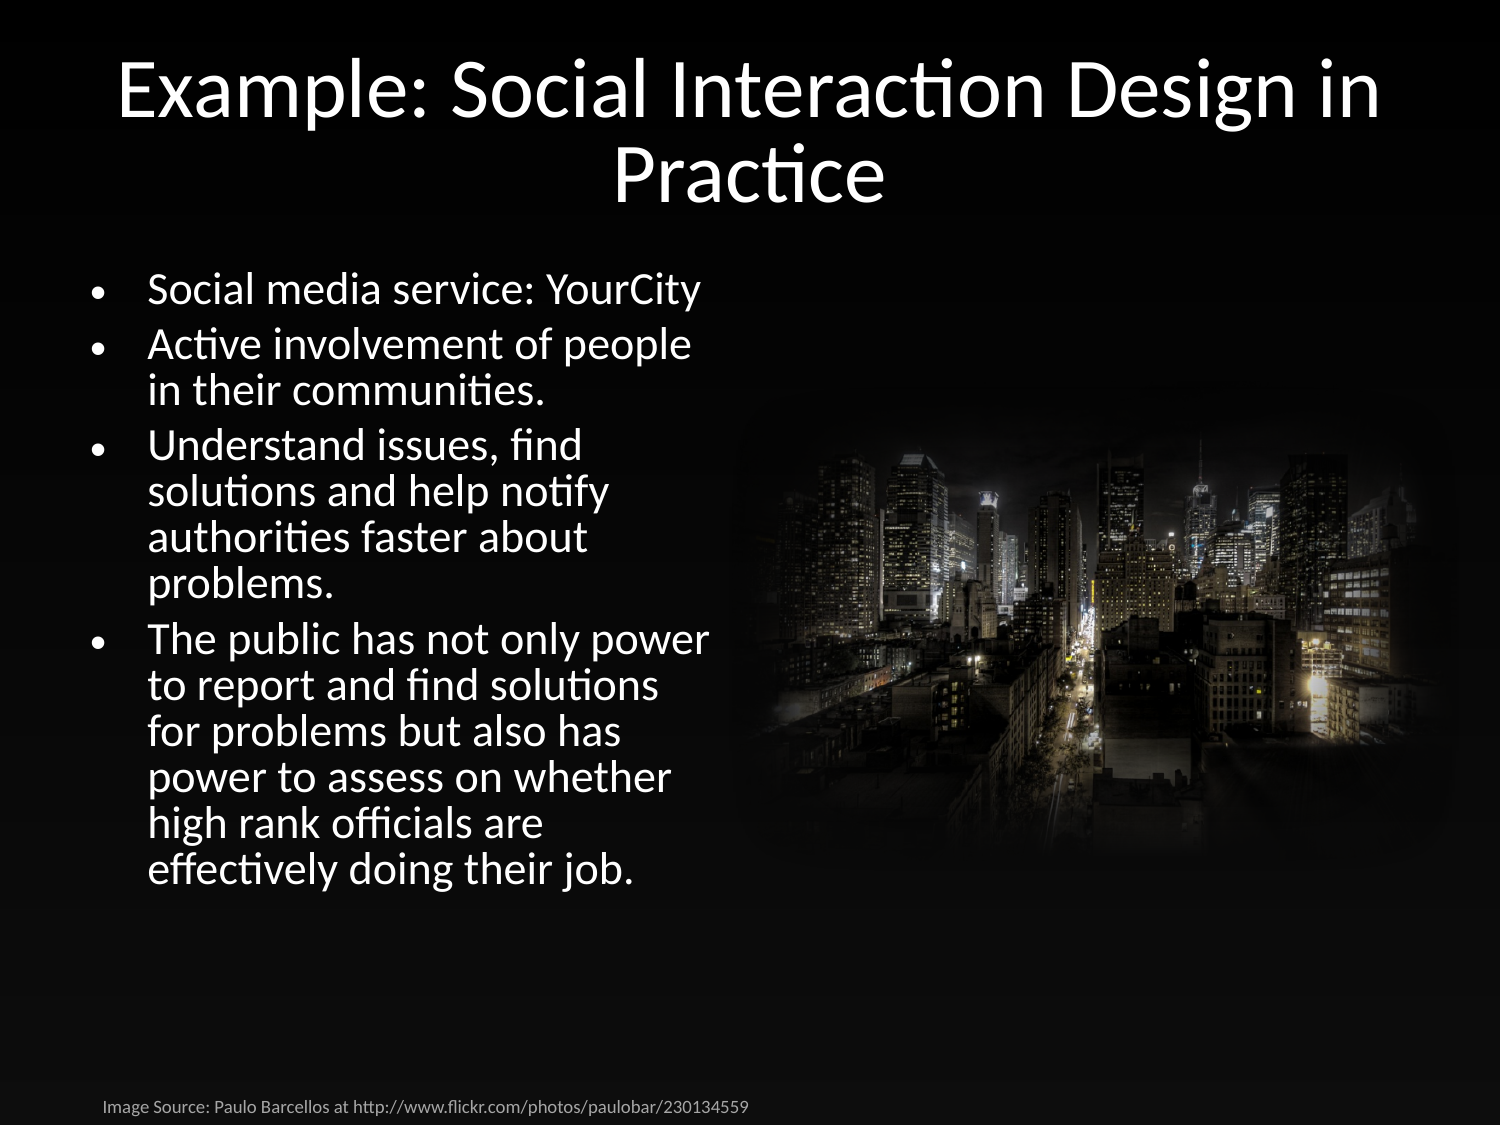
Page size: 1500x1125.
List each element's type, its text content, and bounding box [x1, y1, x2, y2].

text_box Image Source: Paulo Barcellos at http://www.flickr.com/photos/paulobar/230134559 [87, 1087, 1438, 1125]
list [724, 374, 1463, 867]
list Social media service: YourCity Active involvement of people in their communities. Understand issues, find solutions and help notify authorities faster about problems. The public has not only power to report and find solutions for problems but also has power to assess on whether high rank officials are effectively doing their job. [75, 262, 738, 1005]
title Example: Social Interaction Design in Practice [75, 45, 1425, 233]
